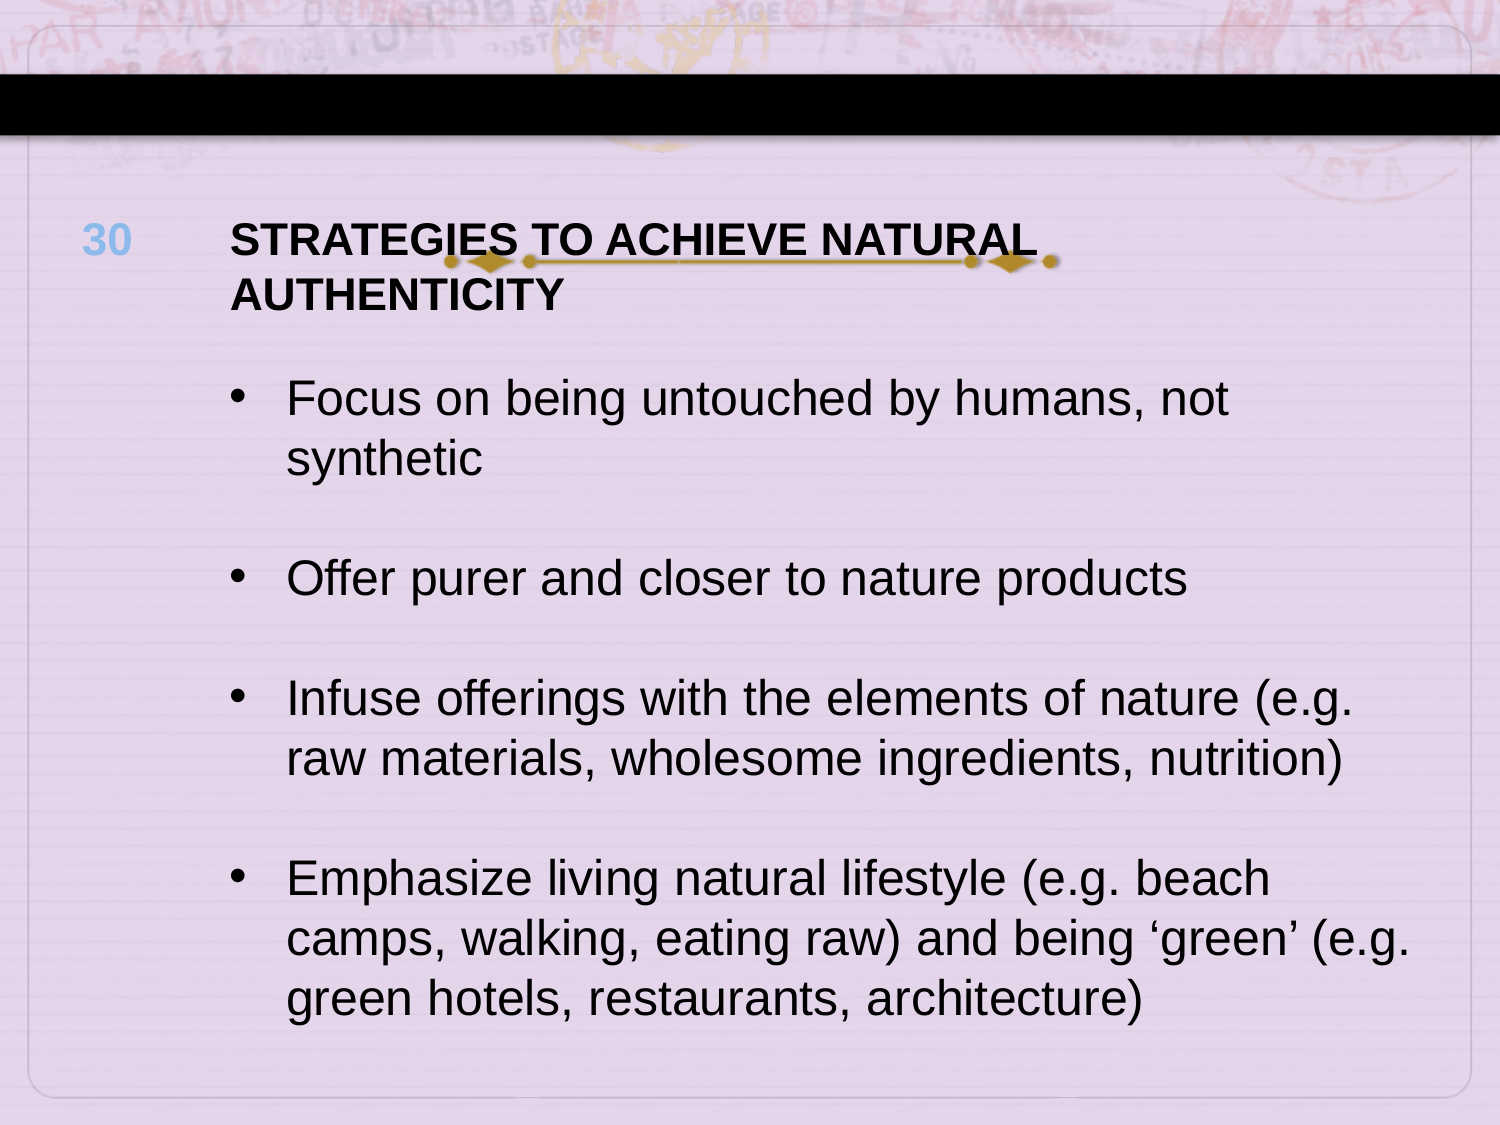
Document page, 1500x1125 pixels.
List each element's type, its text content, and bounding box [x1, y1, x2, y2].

picture [0, 136, 1500, 1125]
text_box Focus on being untouched by humans, not synthetic Offer purer and closer to nature products Infuse offerings with the elements of nature (e.g. raw materials, wholesome ingredients, nutrition) Emphasize living natural lifestyle (e.g. beach camps, walking, eating raw) and being ‘green’ (e.g. green hotels, restaurants, architecture) [215, 357, 1432, 1093]
text_box [0, 74, 1500, 136]
text_box STRATEGIES TO ACHIEVE NATURAL AUTHENTICITY [215, 202, 1396, 327]
text_box 30 [0, 202, 215, 272]
picture [0, 0, 1500, 74]
